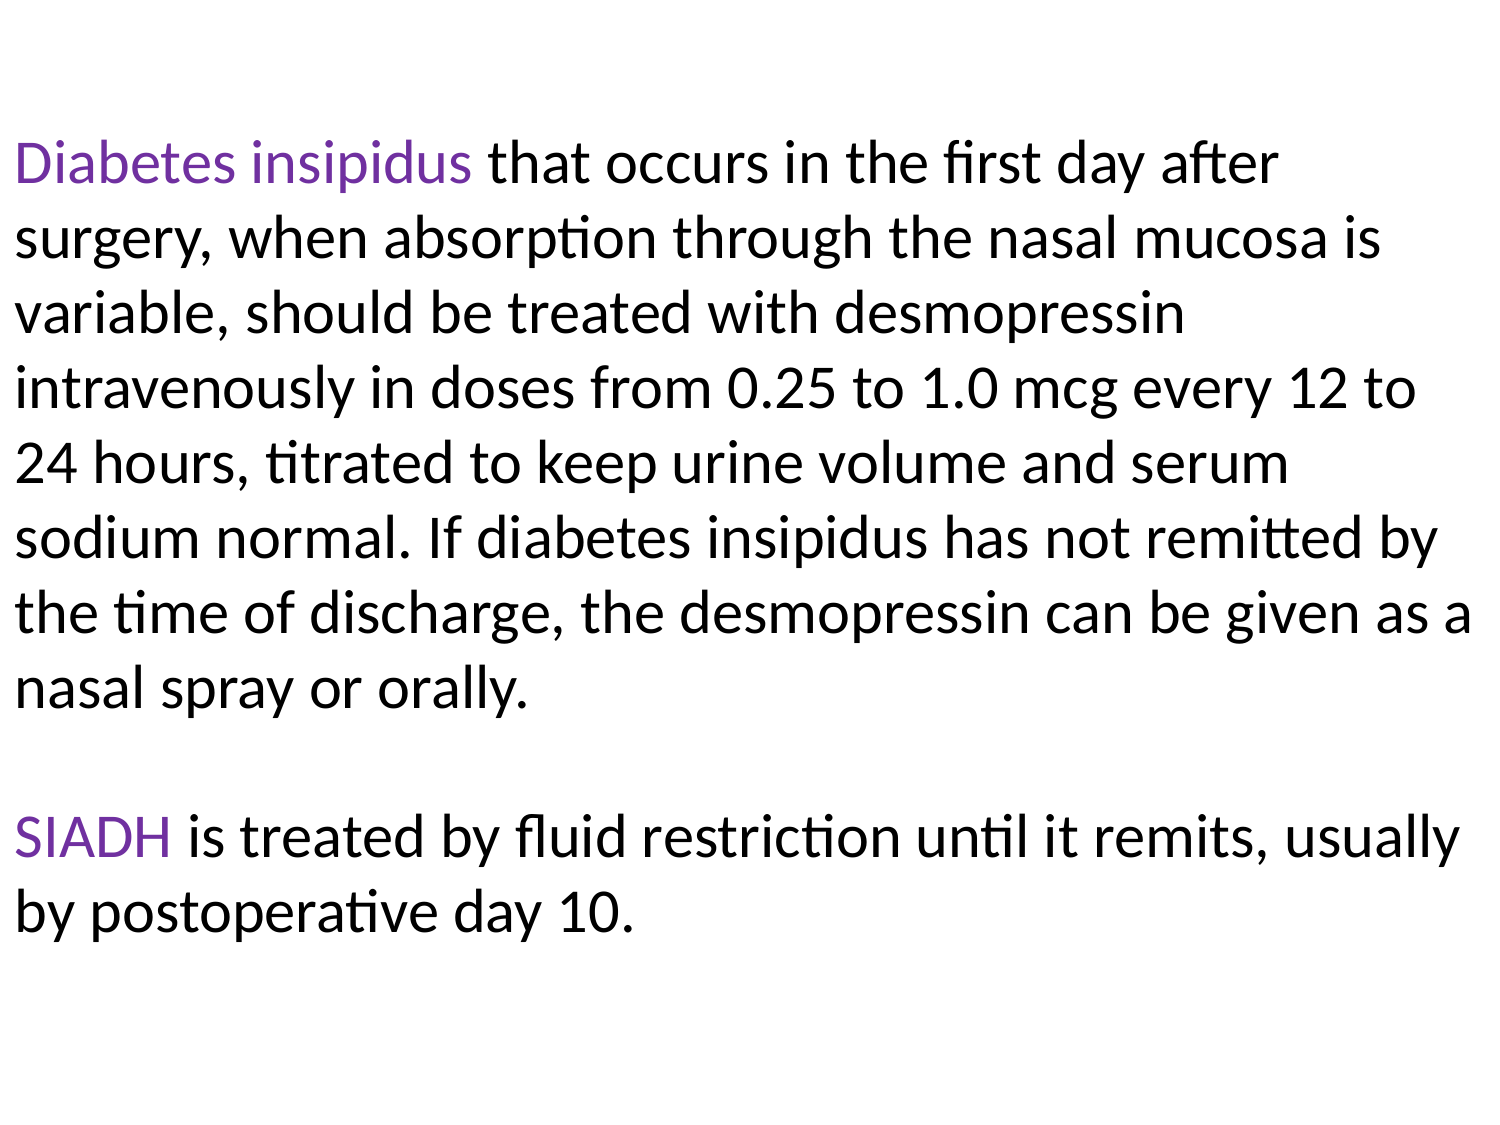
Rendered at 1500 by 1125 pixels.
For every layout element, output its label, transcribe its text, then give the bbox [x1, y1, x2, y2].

text_box Diabetes insipidus that occurs in the first day after surgery, when absorption through the nasal mucosa is variable, should be treated with desmopressin intravenously in doses from 0.25 to 1.0 mcg every 12 to 24 hours, titrated to keep urine volume and serum sodium normal. If diabetes insipidus has not remitted by the time of discharge, the desmopressin can be given as a nasal spray or orally. SIADH is treated by fluid restriction until it remits, usually by postoperative day 10. [0, 113, 1500, 953]
